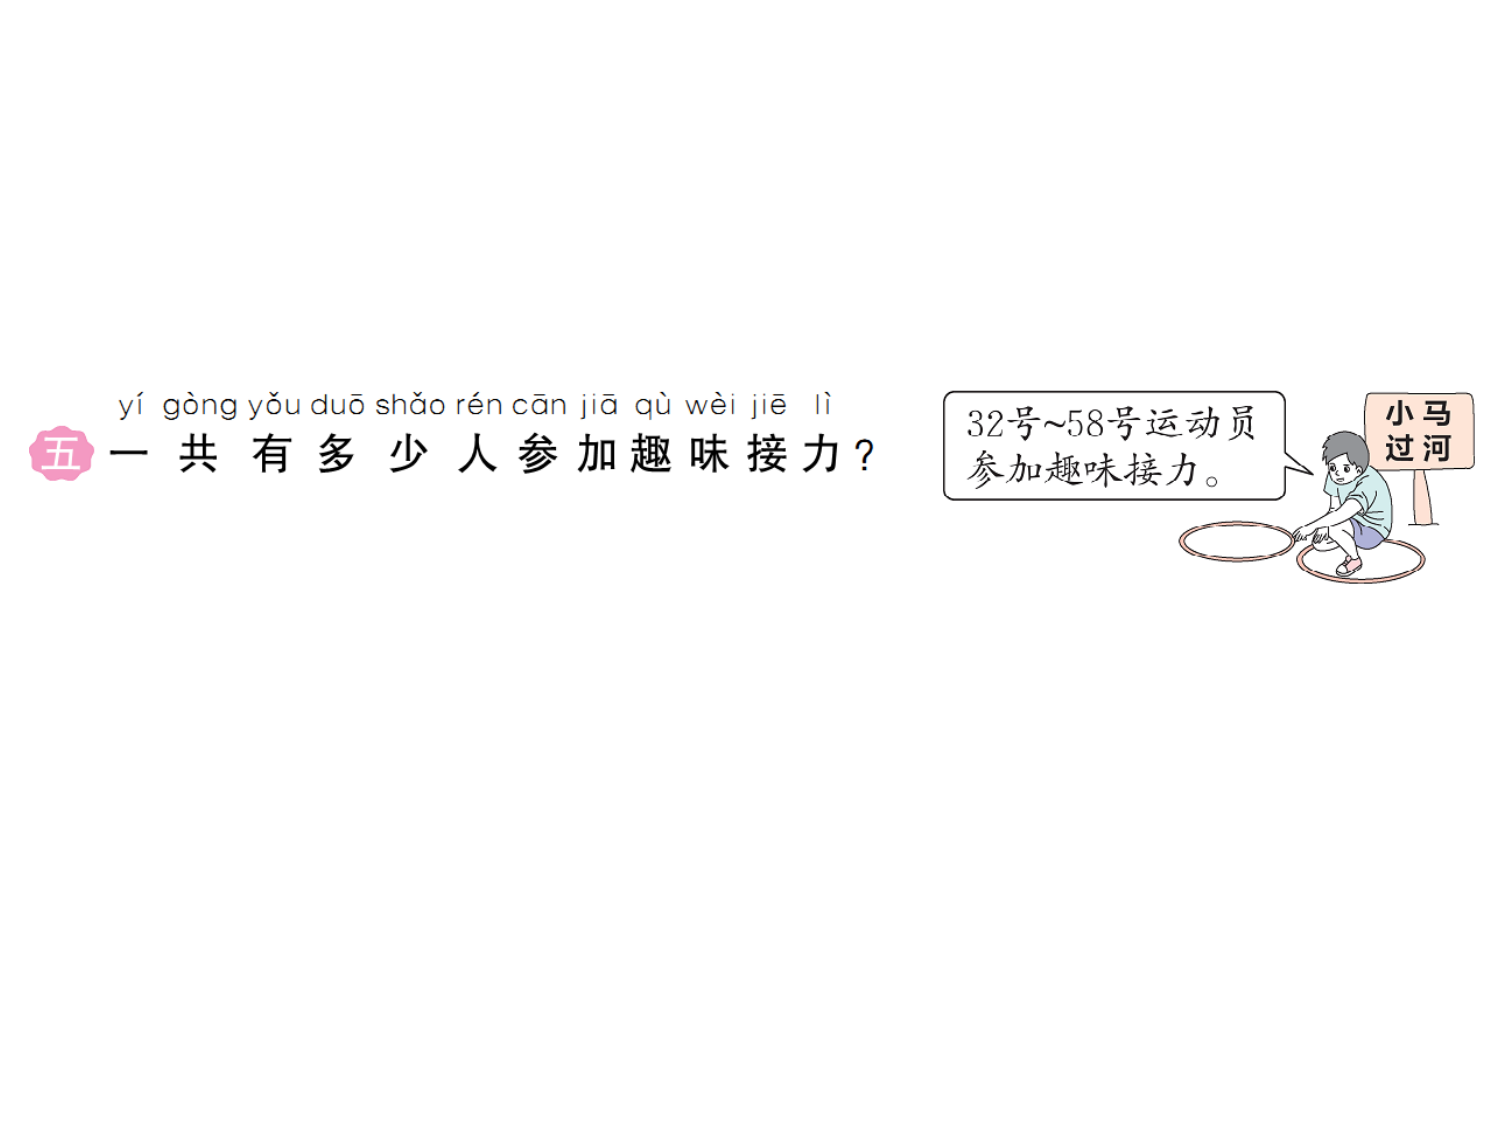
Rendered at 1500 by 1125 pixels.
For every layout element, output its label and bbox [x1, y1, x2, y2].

picture [29, 385, 1483, 629]
